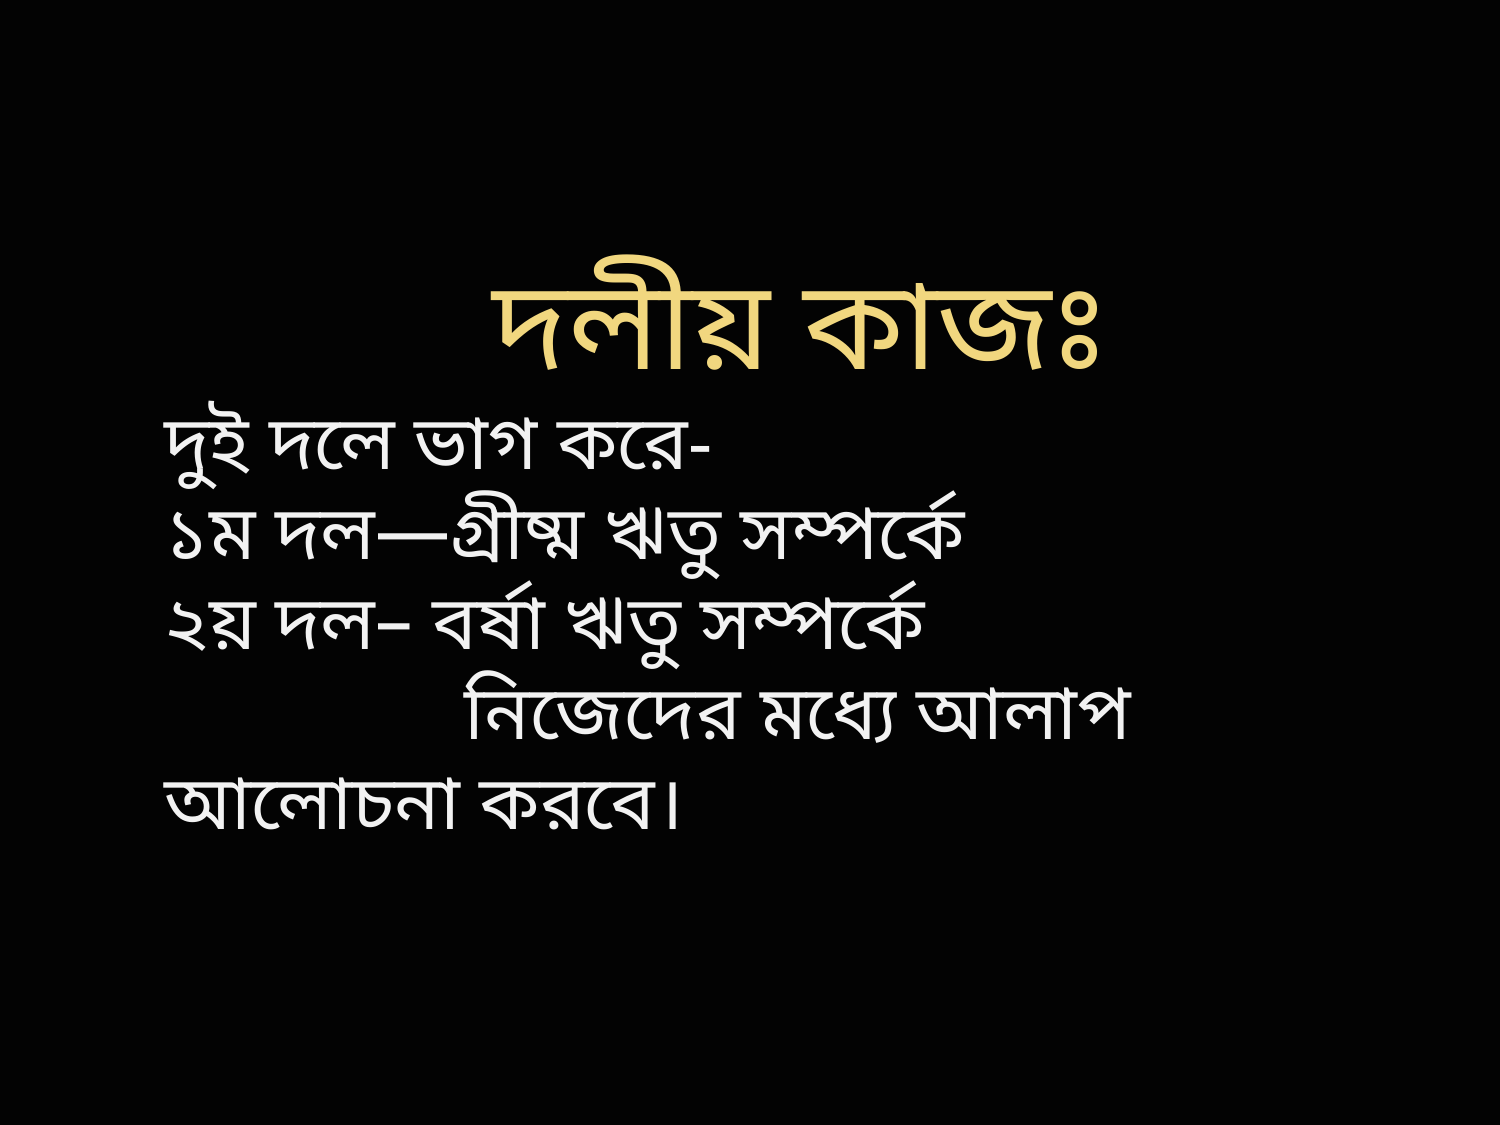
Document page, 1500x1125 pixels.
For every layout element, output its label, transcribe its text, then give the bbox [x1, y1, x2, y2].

text_box দলীয় কাজঃ দুই দলে ভাগ করে- ১ম দল—গ্রীষ্ম ঋতু সম্পর্কে ২য় দল– বর্ষা ঋতু সম্পর্কে নিজেদের মধ্যে আলাপ আলোচনা করবে। [150, 237, 1450, 853]
